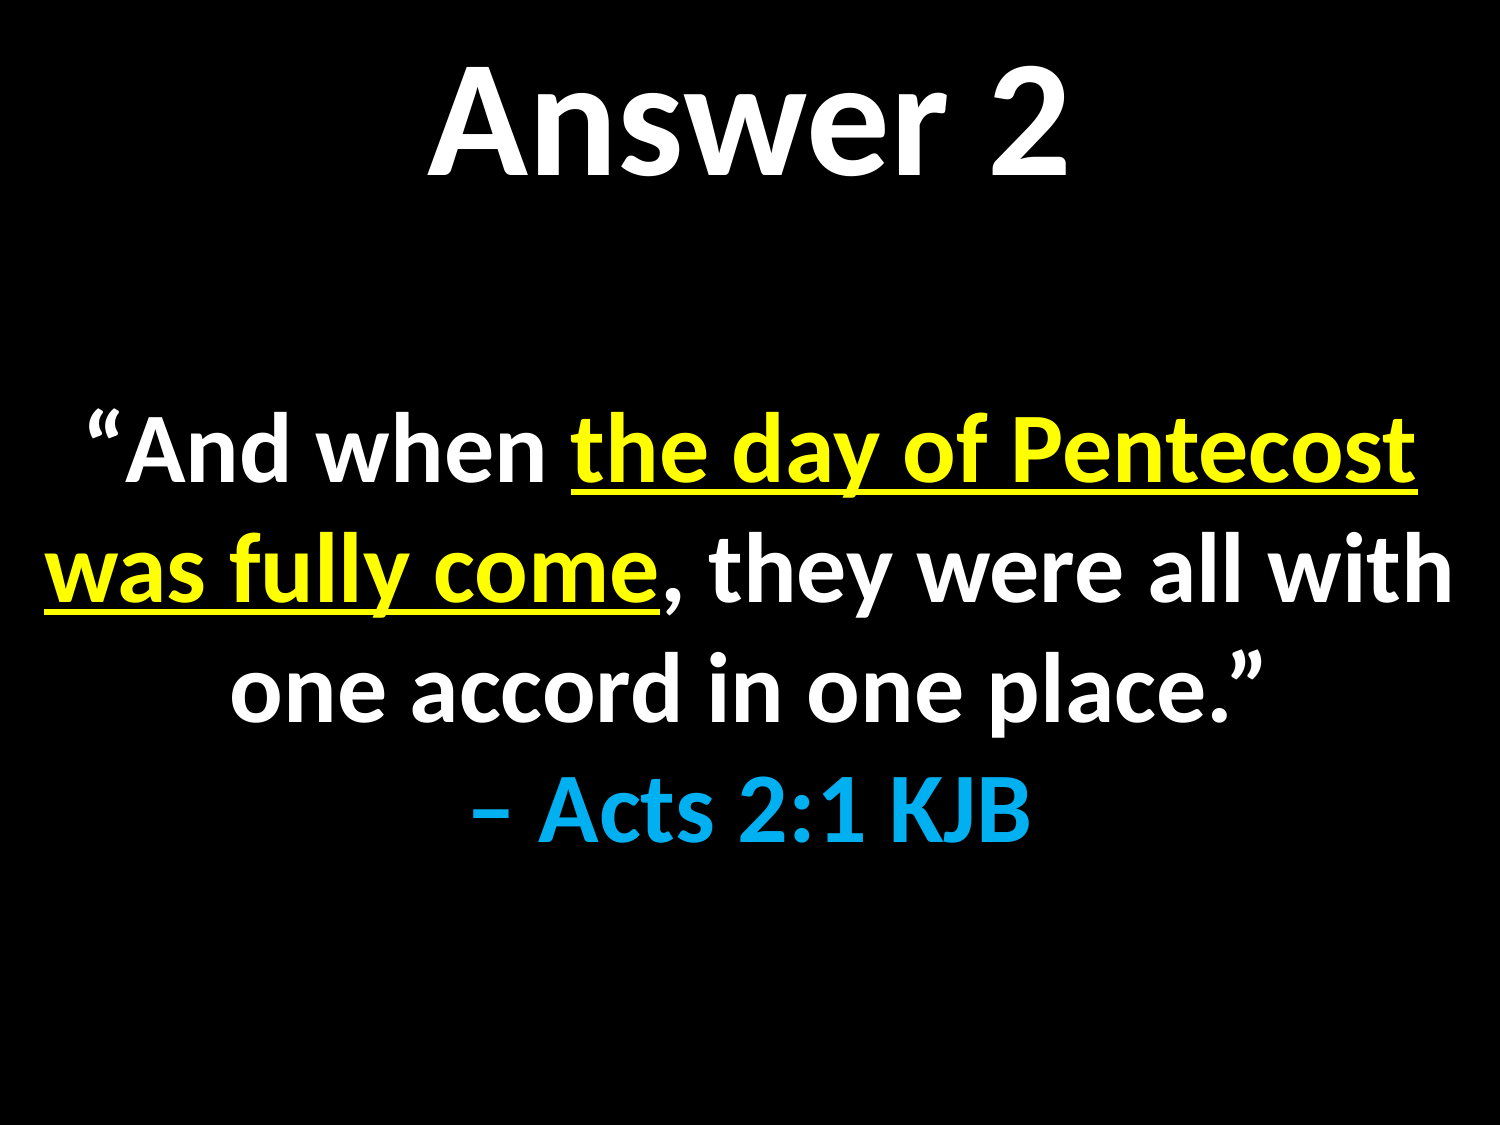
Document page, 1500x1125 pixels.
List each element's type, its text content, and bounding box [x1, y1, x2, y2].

text_box “And when the day of Pentecost was fully come, they were all with one accord in one place.” – Acts 2:1 KJB [0, 374, 1500, 870]
text_box Answer 2 [0, 1, 1500, 216]
